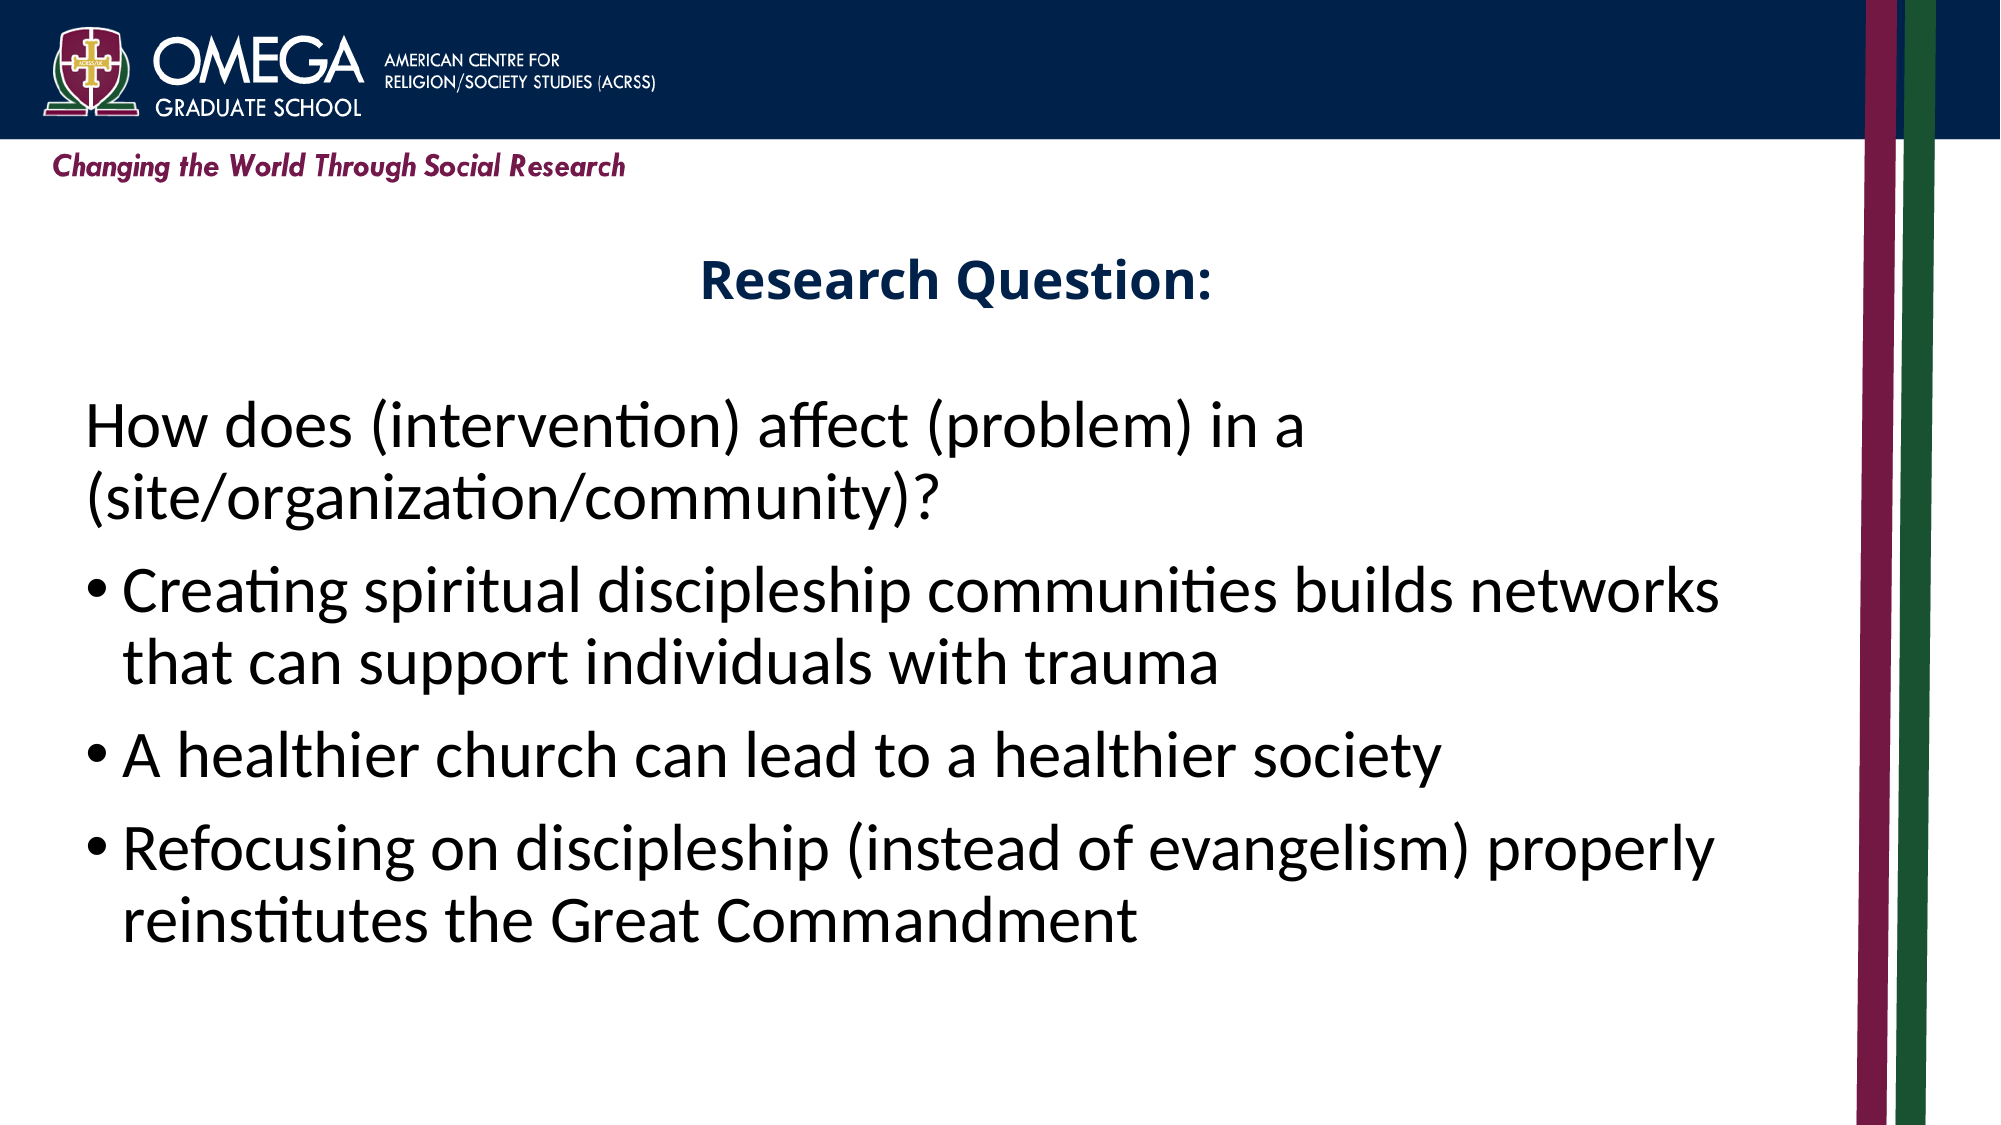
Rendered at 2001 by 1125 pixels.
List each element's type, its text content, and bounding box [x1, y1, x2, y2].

list How does (intervention) affect (problem) in a (site/organization/community)? Creating spiritual discipleship communities builds networks that can support individuals with trauma A healthier church can lead to a healthier society Refocusing on discipleship (instead of evangelism) properly reinstitutes the Great Commandment [70, 382, 1843, 1014]
title Research Question: [70, 246, 1843, 382]
picture [0, 0, 2000, 1125]
